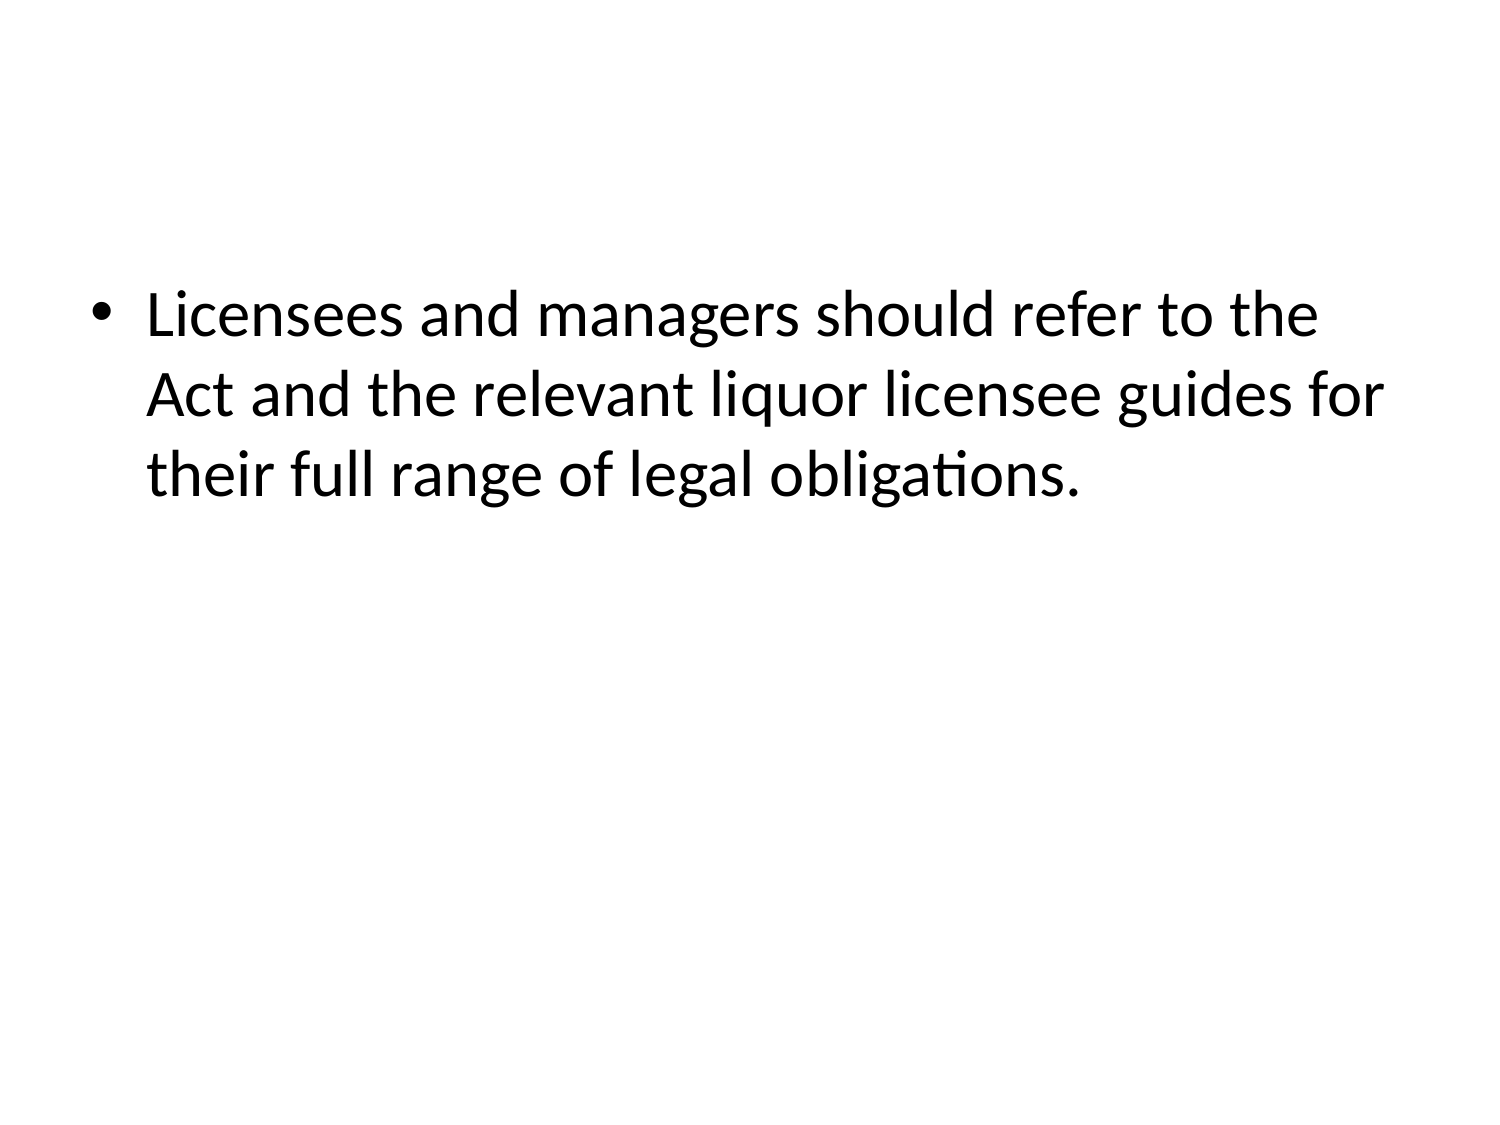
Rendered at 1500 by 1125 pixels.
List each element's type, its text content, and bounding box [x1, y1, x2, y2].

list Licensees and managers should refer to the Act and the relevant liquor licensee guides for their full range of legal obligations. [75, 262, 1425, 1005]
